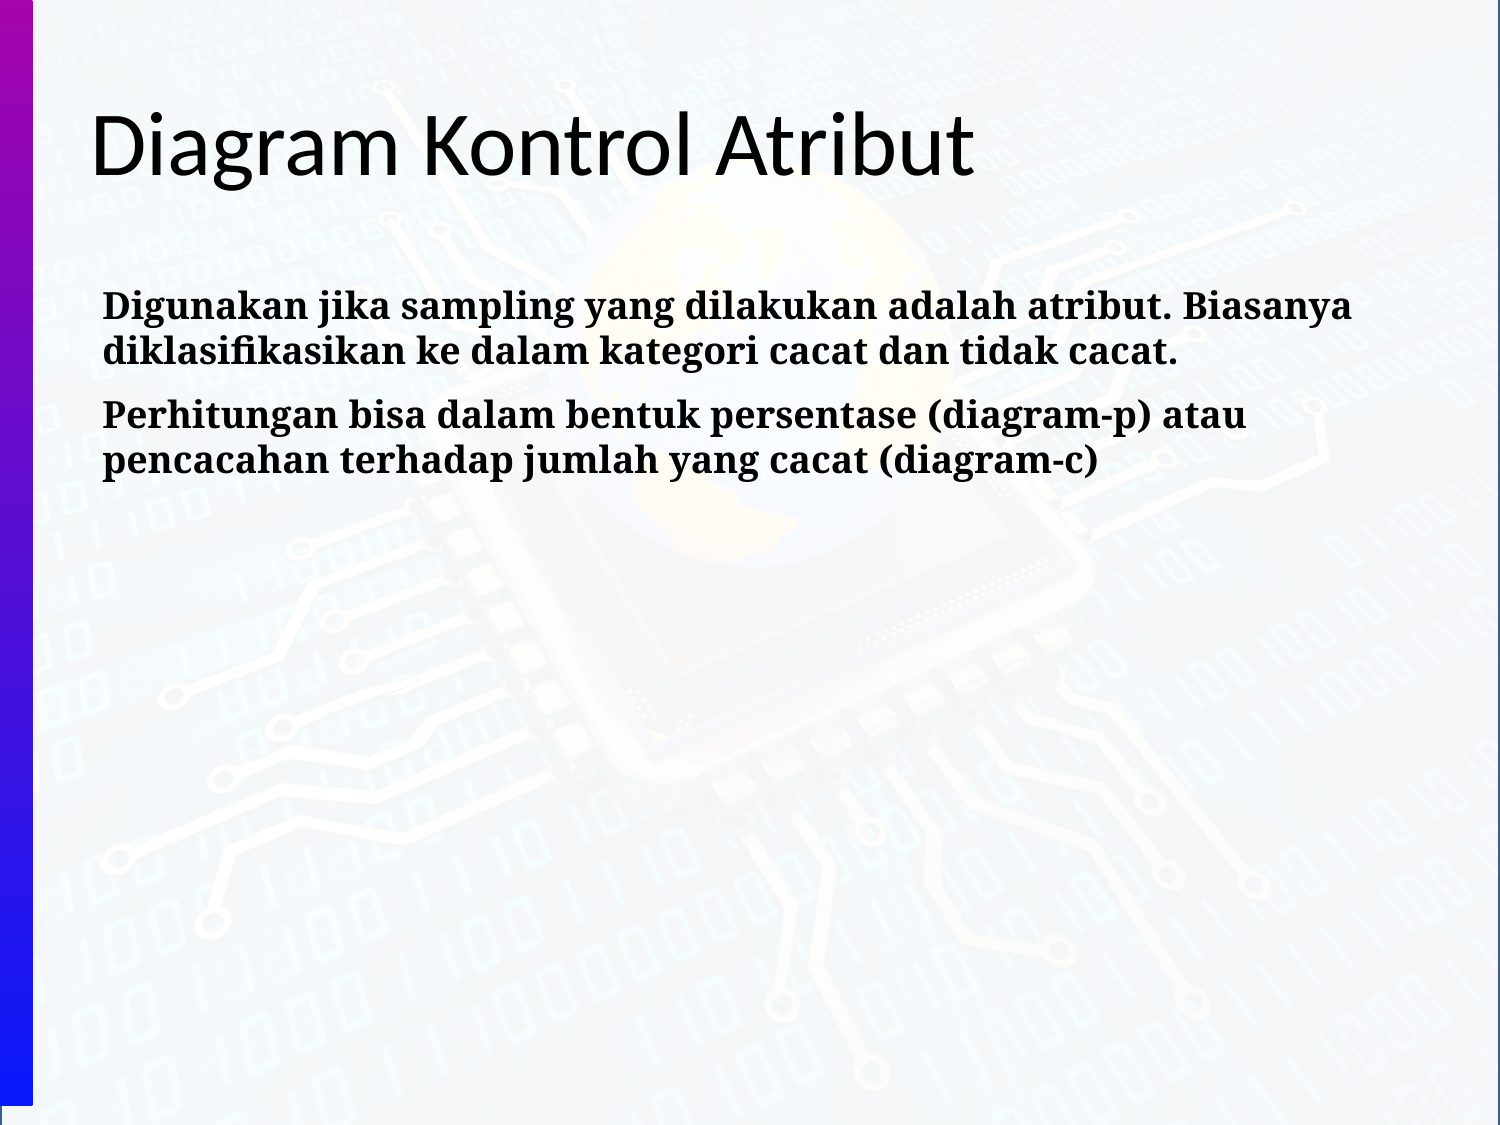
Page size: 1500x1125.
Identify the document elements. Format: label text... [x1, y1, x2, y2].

title Diagram Kontrol Atribut [75, 45, 1425, 233]
text_box Digunakan jika sampling yang dilakukan adalah atribut. Biasanya diklasifikasikan ke dalam kategori cacat dan tidak cacat. Perhitungan bisa dalam bentuk persentase (diagram-p) atau pencacahan terhadap jumlah yang cacat (diagram-c) [87, 274, 1400, 489]
